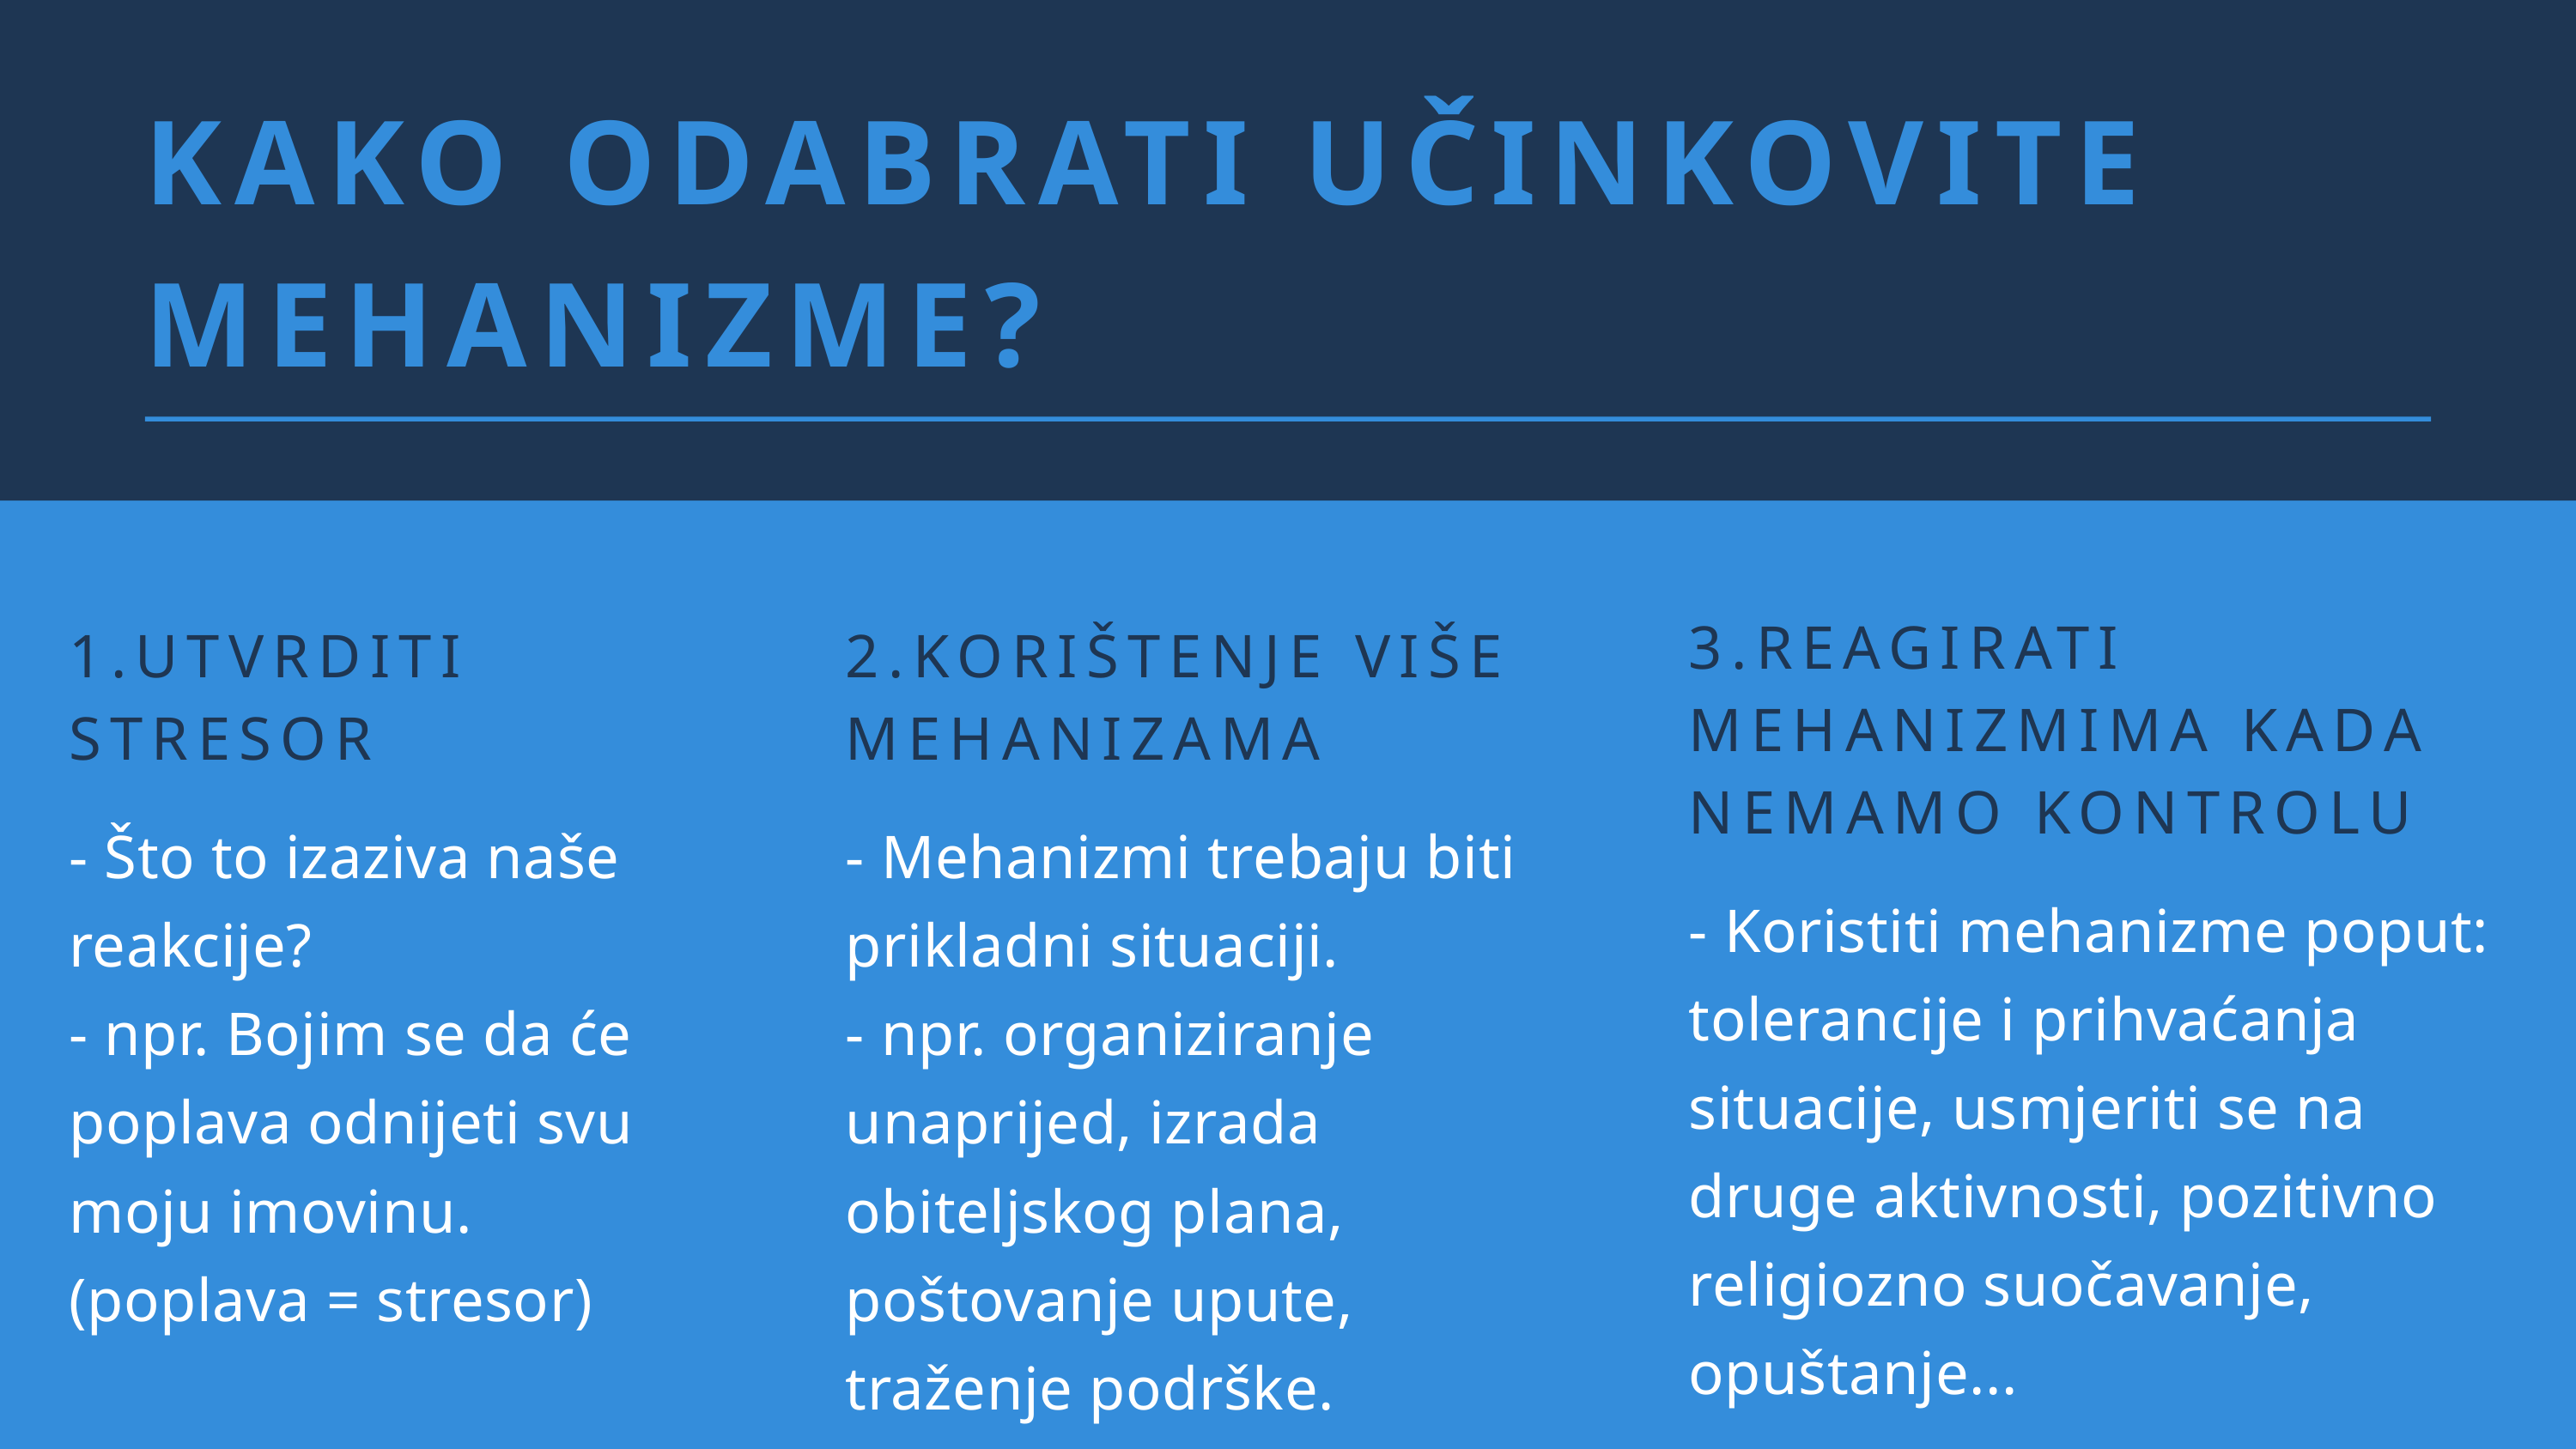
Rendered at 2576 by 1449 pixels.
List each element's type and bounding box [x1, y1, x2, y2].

text_box [1688, 604, 2501, 1304]
text_box [845, 613, 1595, 1318]
text_box [144, 64, 2432, 422]
text_box [0, 0, 2576, 501]
text_box [69, 613, 714, 1318]
